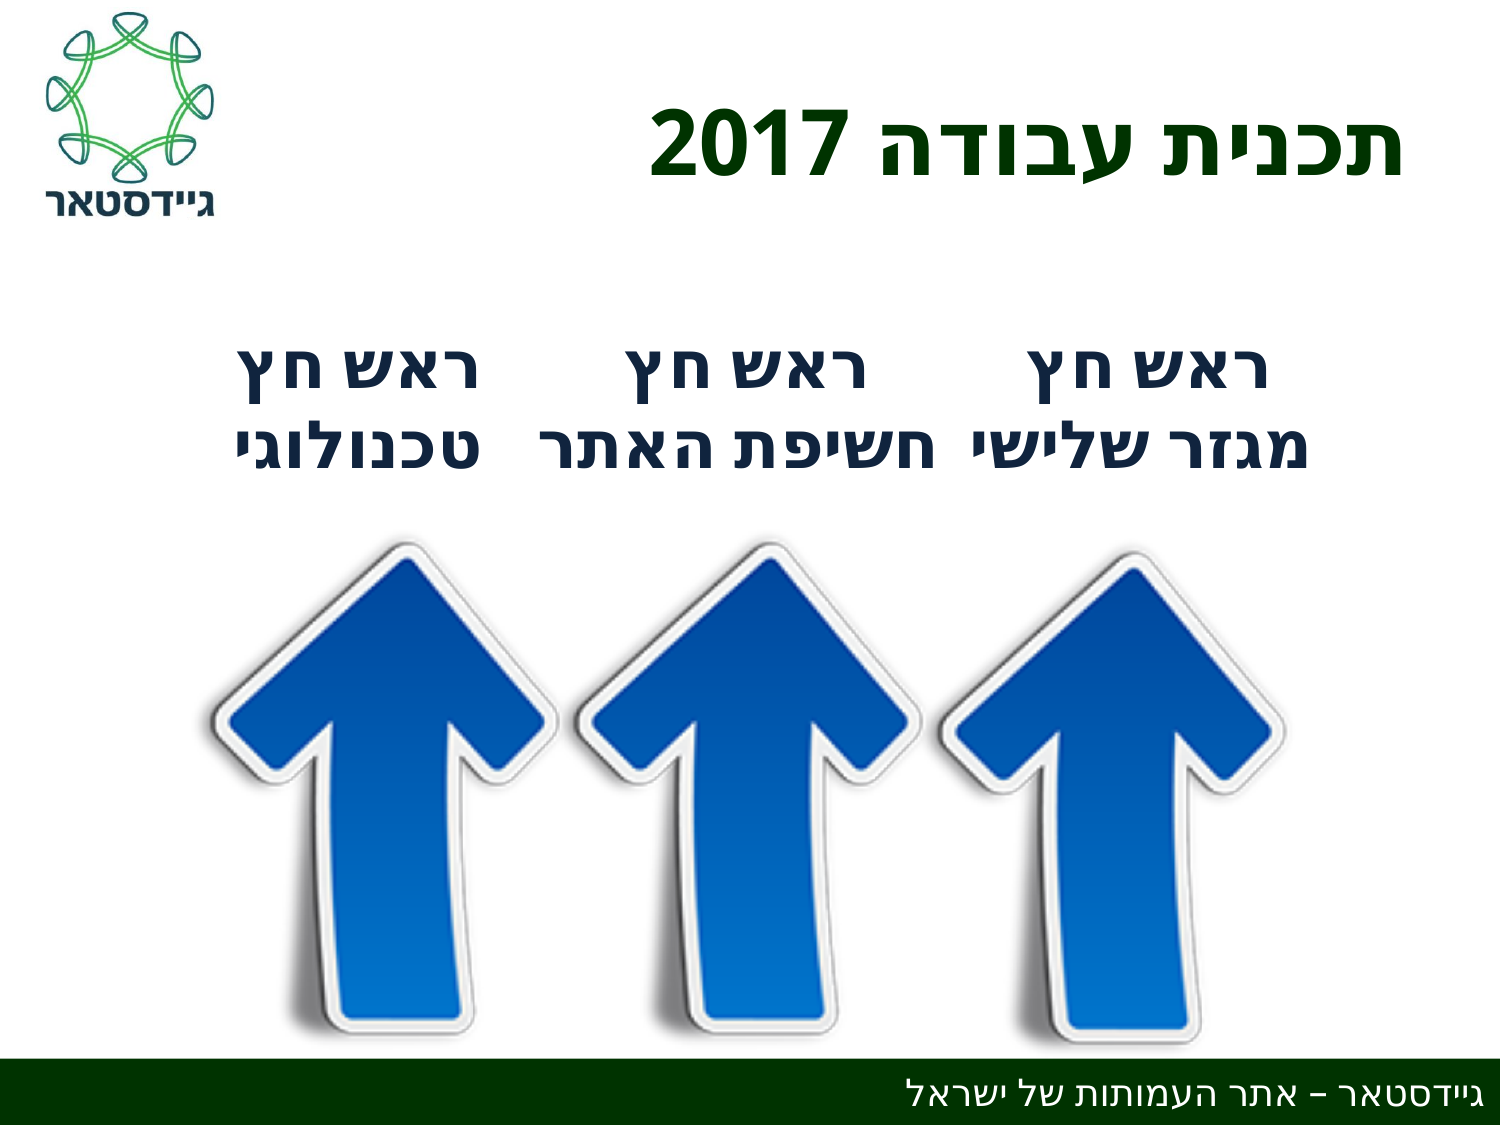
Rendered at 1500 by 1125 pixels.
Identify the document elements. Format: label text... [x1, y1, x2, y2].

text_box ראש חץ טכנולוגי [204, 314, 498, 490]
picture [170, 503, 1312, 1061]
title תכנית עבודה 2017 [75, 45, 1425, 233]
text_box גיידסטאר – אתר העמותות של ישראל [0, 1056, 1500, 1125]
text_box ראש חץ חשיפת האתר [522, 314, 955, 490]
picture [5, 7, 255, 221]
text_box ראש חץ מגזר שלישי [955, 314, 1328, 490]
